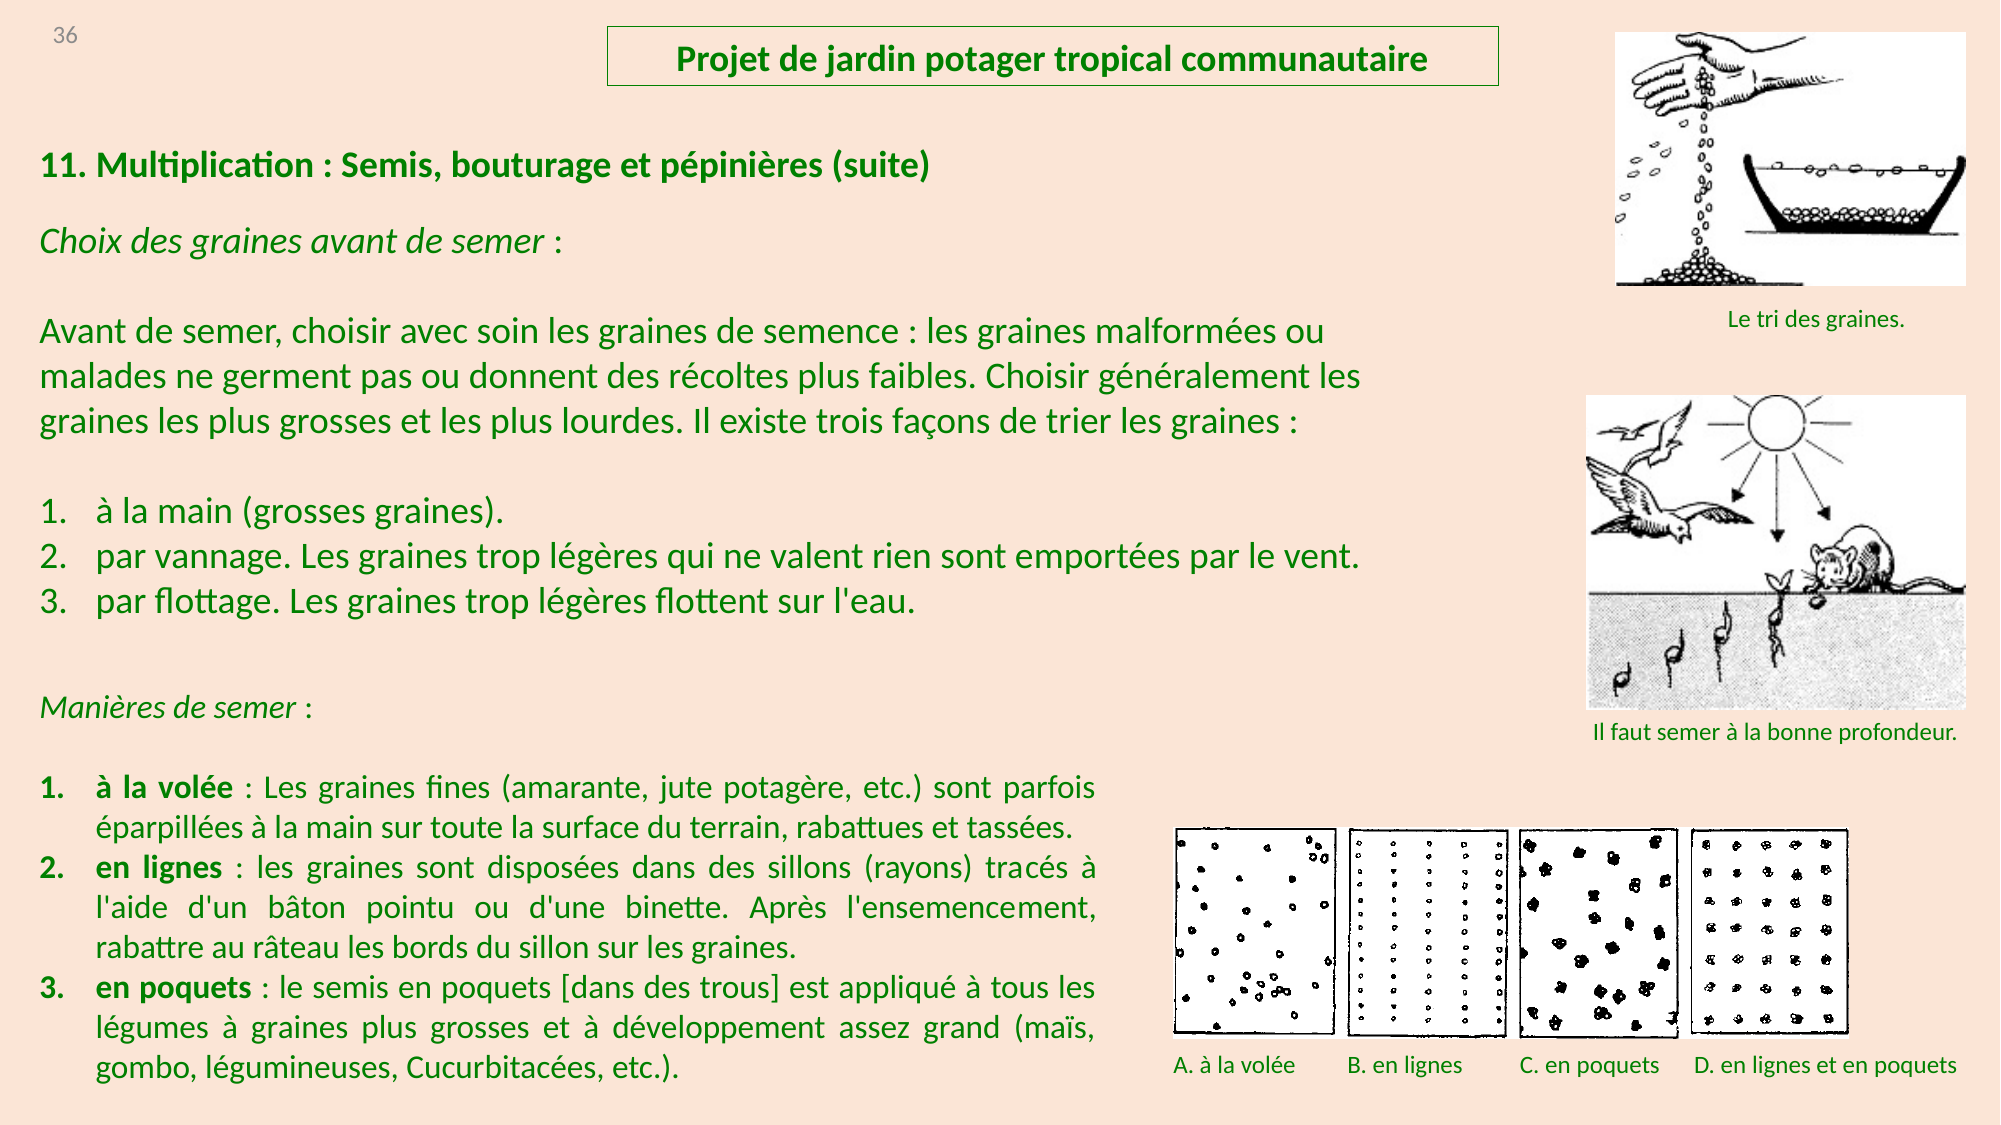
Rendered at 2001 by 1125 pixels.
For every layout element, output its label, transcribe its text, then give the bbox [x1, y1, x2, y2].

text_box Choix des graines avant de semer : Avant de semer, choisir avec soin les graines de semence : les graines malformées ou malades ne germent pas ou donnent des récoltes plus faibles. Choisir généralement les graines les plus grosses et les plus lourdes. Il existe trois façons de trier les graines : à la main (grosses graines). par vannage. Les graines trop légères qui ne valent rien sont emportées par le vent. par flottage. Les graines trop légères flottent sur l'eau. [24, 208, 1379, 629]
text_box Projet de jardin potager tropical communautaire [607, 26, 1499, 86]
slide_number 36 [5, 5, 94, 62]
text_box Il faut semer à la bonne profondeur. [1578, 708, 1974, 753]
text_box Le tri des graines. [1668, 294, 1966, 340]
picture [1615, 32, 1966, 286]
picture [1586, 395, 1966, 710]
text_box A. à la volée B. en lignes C. en poquets D. en lignes et en poquets [1158, 1041, 1975, 1086]
text_box 11. Multiplication : Semis, bouturage et pépinières (suite) [24, 132, 1005, 193]
text_box Manières de semer : à la volée : Les graines fines (amarante, jute potagère, etc.) sont parfois éparpillées à la main sur toute la surface du terrain, rabattues et tassées. en lignes : les graines sont disposées dans des sillons (rayons) tra­cés à l'aide d'un bâton pointu ou d'une binette. Après l'ensemence­ment, rabattre au râteau les bords du sillon sur les graines. en poquets : le semis en poquets [dans des trous] est appliqué à tous les légumes à graines plus grosses et à développement assez grand (maïs, gombo, légumineuses, Cucurbitacées, etc.). [24, 678, 1112, 1093]
picture [1173, 827, 1849, 1039]
